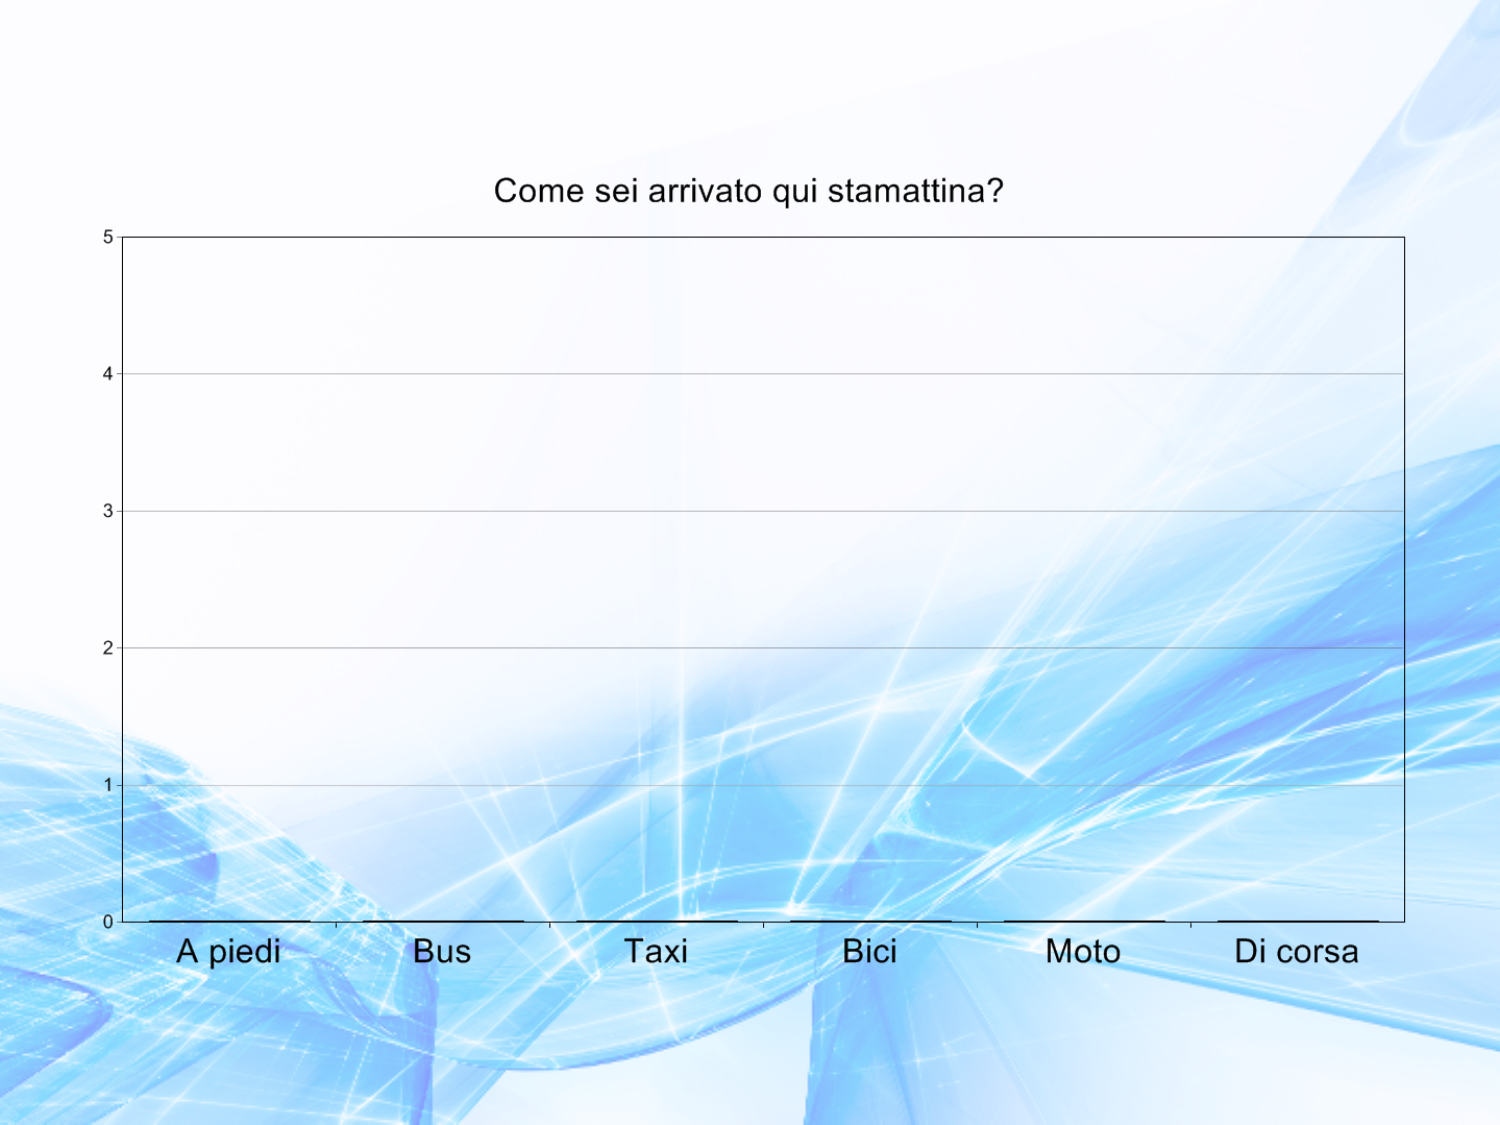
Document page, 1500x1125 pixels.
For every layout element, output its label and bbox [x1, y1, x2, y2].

text_box [73, 147, 1427, 1007]
